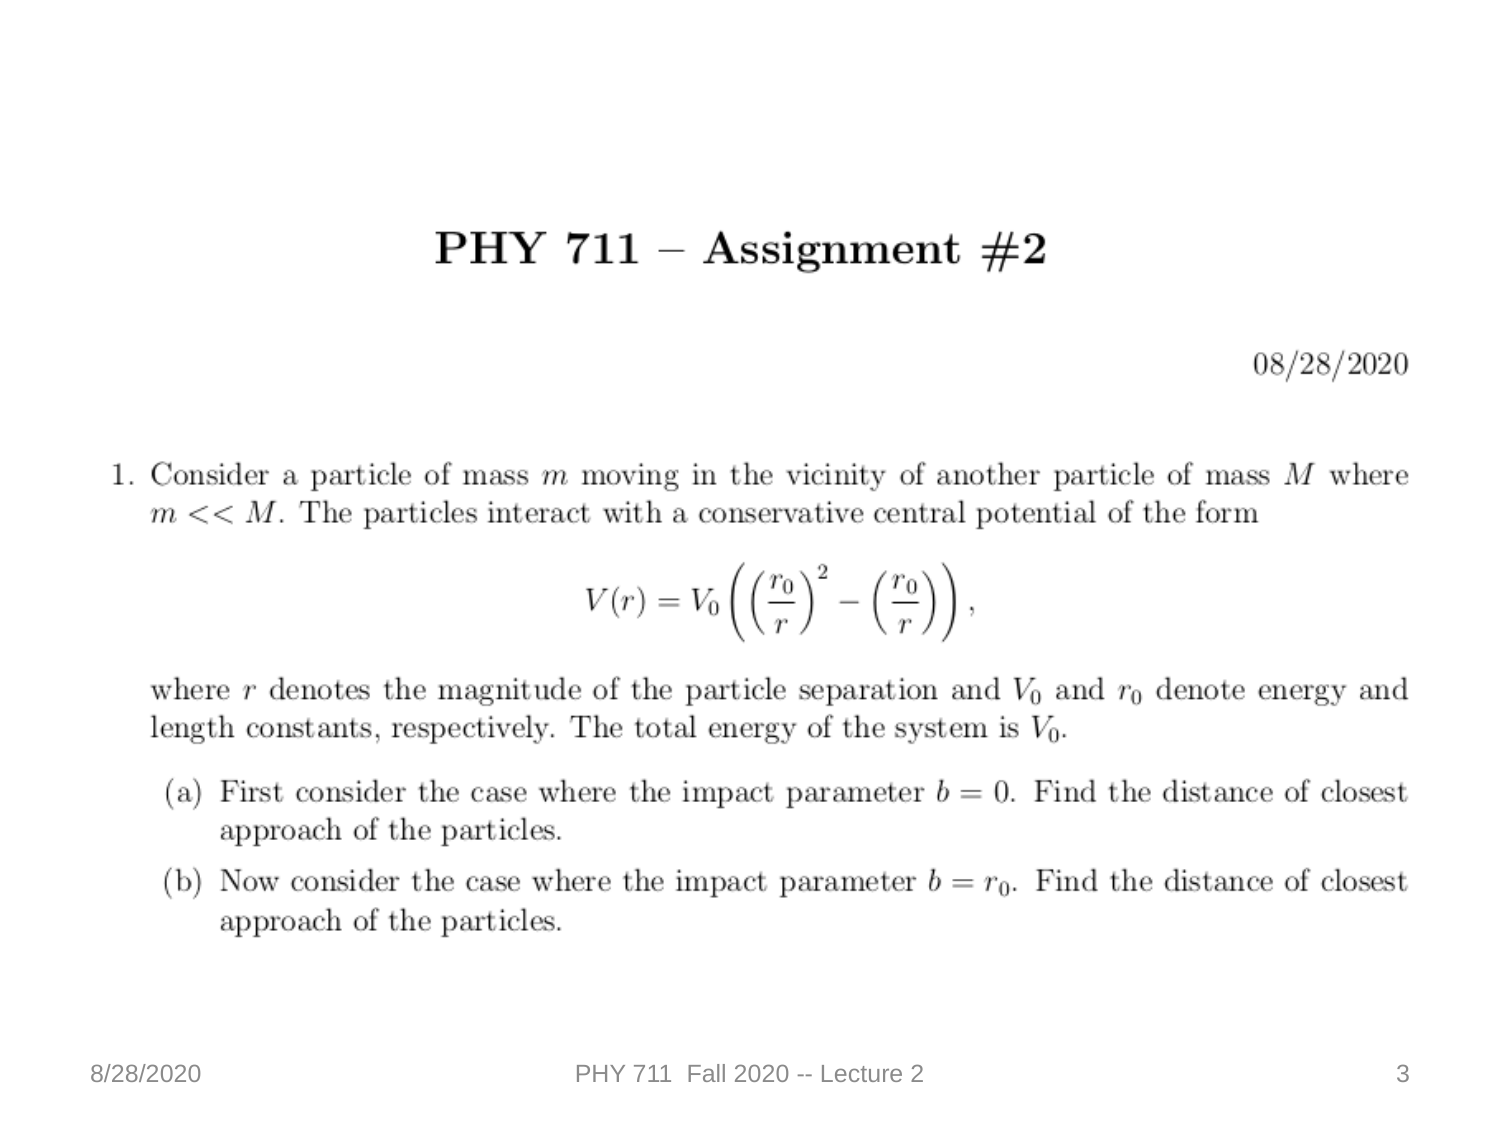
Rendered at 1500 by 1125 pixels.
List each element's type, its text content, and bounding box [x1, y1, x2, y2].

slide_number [75, 1042, 425, 1103]
slide_number 3 [1074, 1042, 1425, 1103]
picture [91, 214, 1426, 950]
footer PHY 711 Fall 2020 -- Lecture 2 [512, 1042, 988, 1103]
